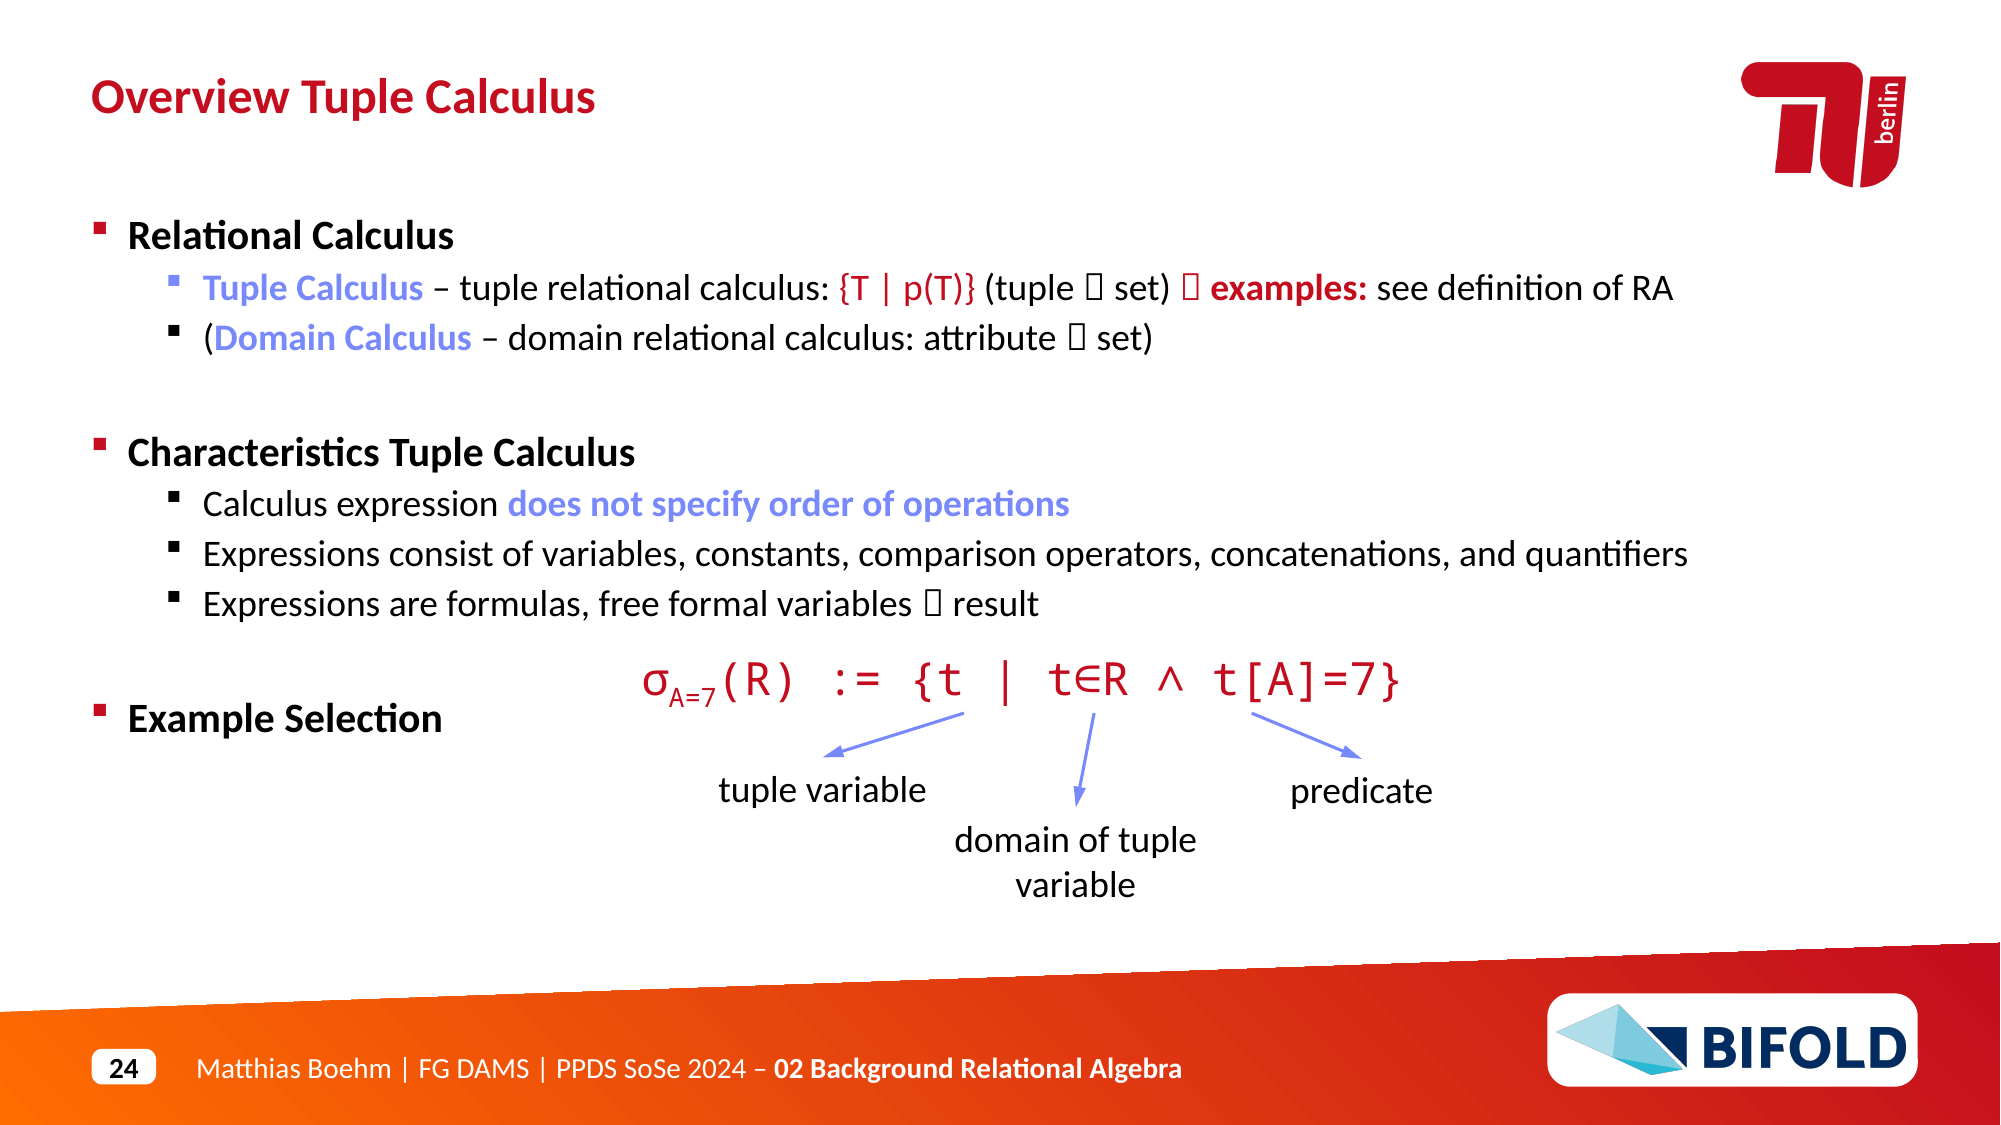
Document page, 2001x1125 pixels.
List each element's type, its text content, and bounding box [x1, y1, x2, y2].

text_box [1075, 713, 1095, 808]
picture [1741, 62, 1906, 188]
text_box σA=7(R) := {t | t∈R ∧ t[A]=7} [626, 642, 1419, 720]
picture [1556, 1004, 1906, 1075]
list Relational Calculus Tuple Calculus – tuple relational calculus: {T | p(T)} (tuple  set)  examples: see definition of RA (Domain Calculus – domain relational calculus: attribute  set) Characteristics Tuple Calculus Calculus expression does not specify order of operations Expressions consist of variables, constants, comparison operators, concatenations, and quantifiers Expressions are formulas, free formal variables  result Example Selection [90, 208, 1908, 948]
text_box predicate [1186, 758, 1538, 819]
list Overview Tuple Calculus [91, 65, 1455, 183]
text_box tuple variable [661, 757, 985, 817]
text_box domain of tuple variable [900, 807, 1252, 912]
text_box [822, 713, 964, 758]
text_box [1251, 713, 1362, 759]
